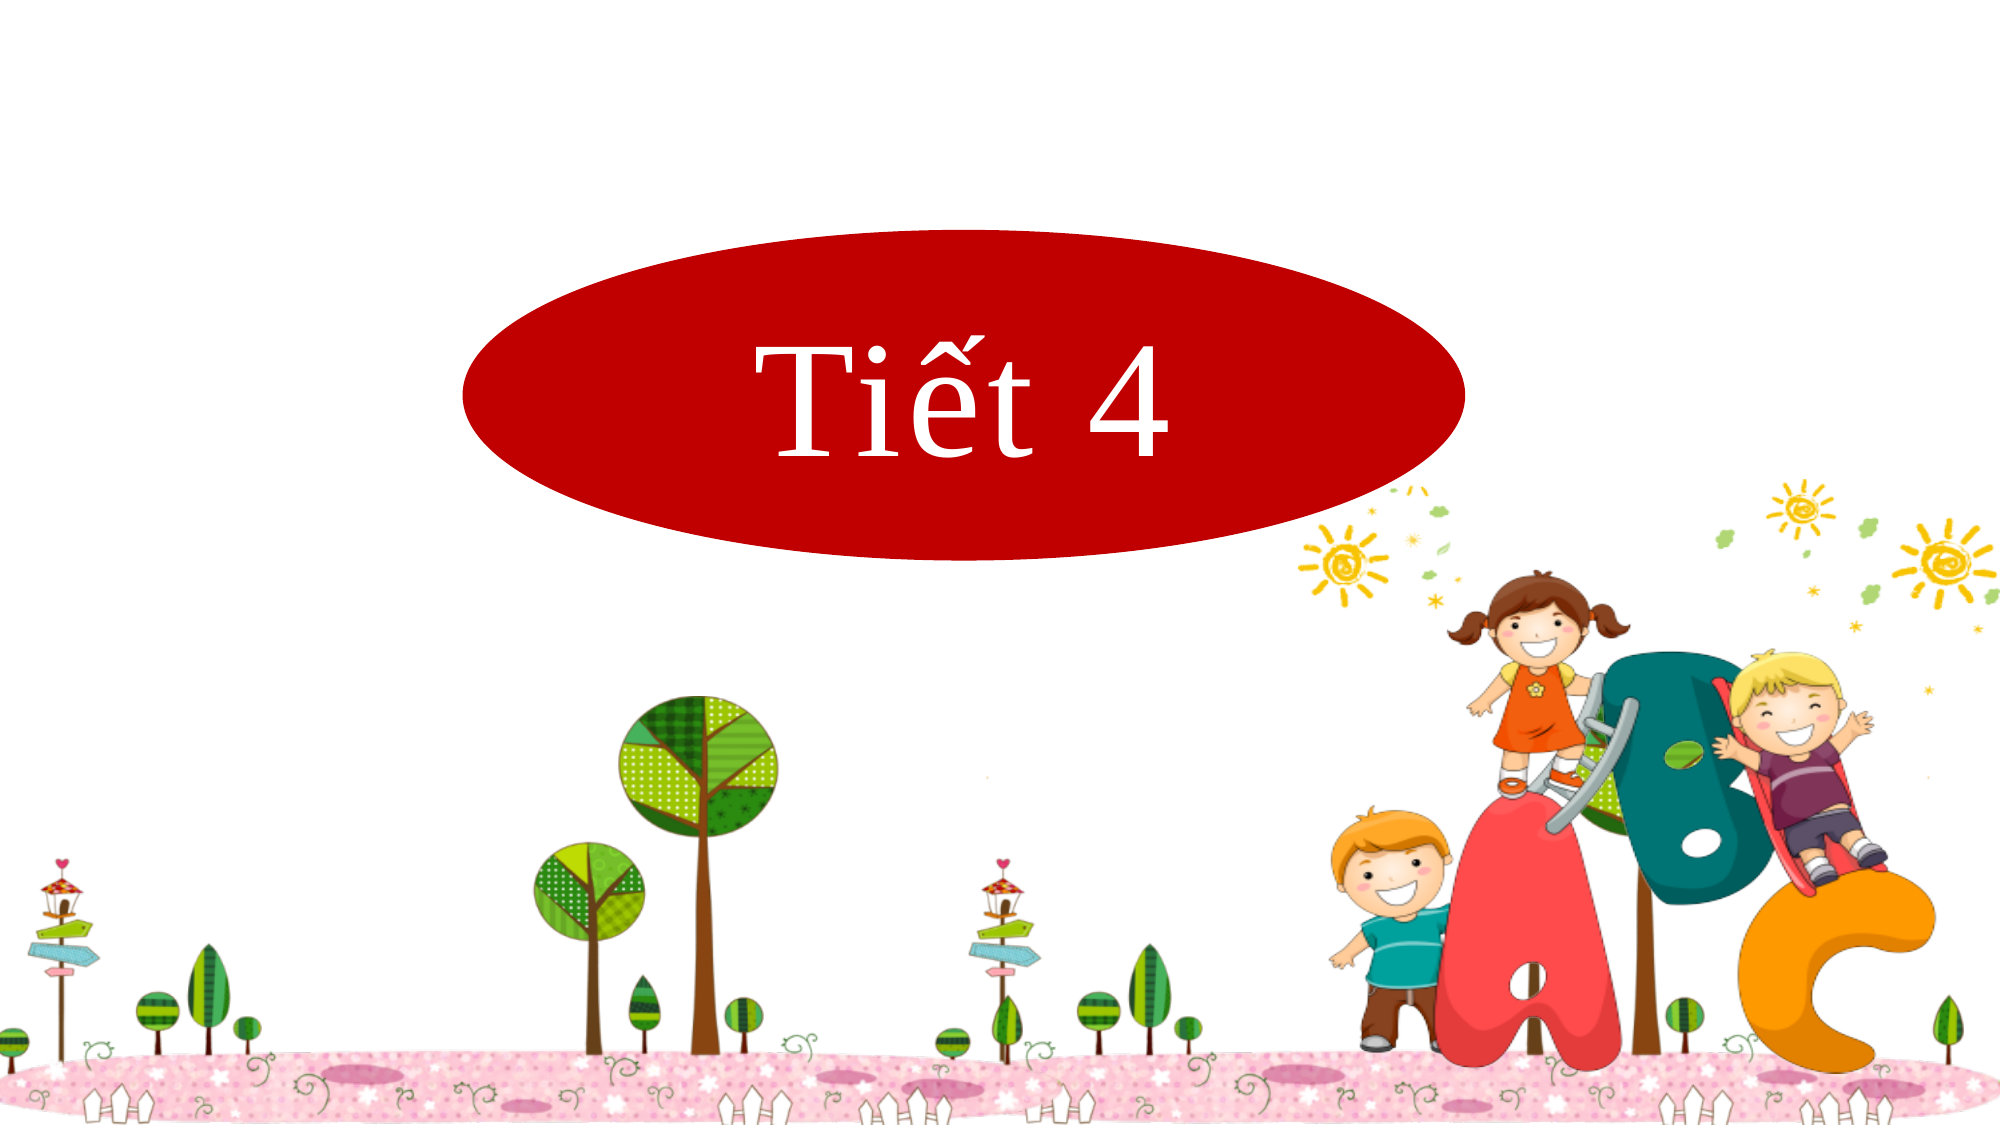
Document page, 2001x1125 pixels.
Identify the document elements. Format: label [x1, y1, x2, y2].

text_box [462, 229, 1466, 479]
text_box [0, 479, 2000, 1125]
